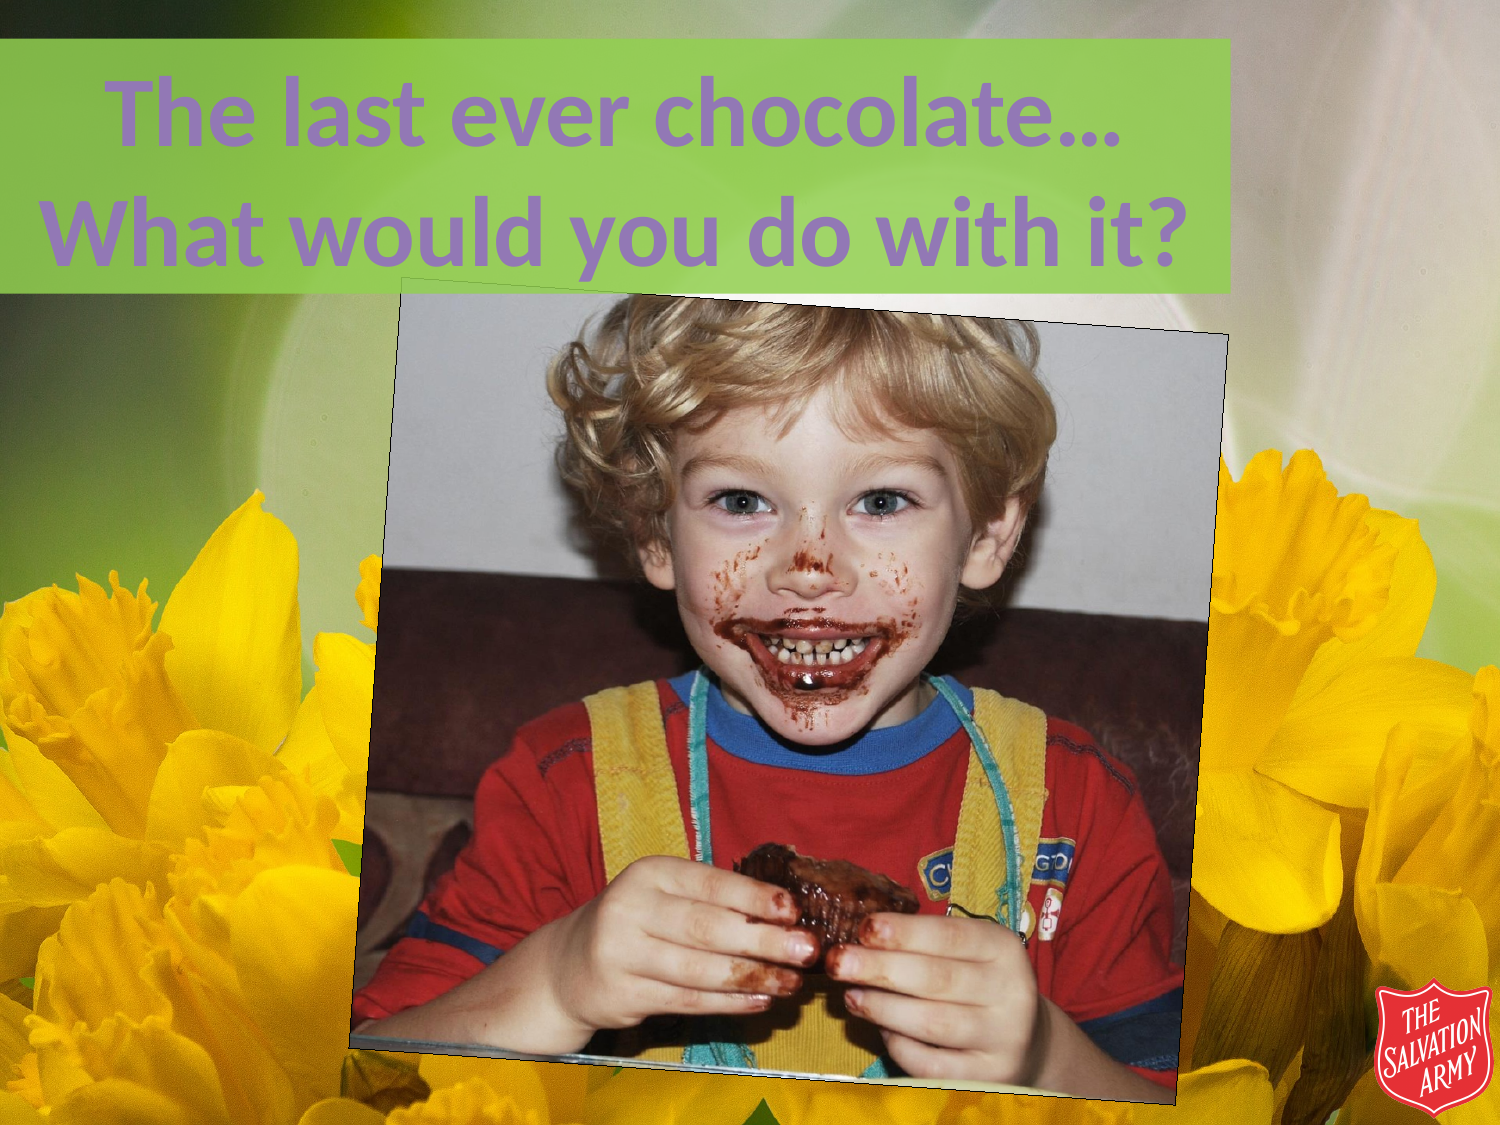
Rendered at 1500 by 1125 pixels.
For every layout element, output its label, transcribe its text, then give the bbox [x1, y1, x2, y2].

picture [0, 0, 1500, 1125]
text_box The last ever chocolate… What would you do with it? [0, 38, 1231, 294]
